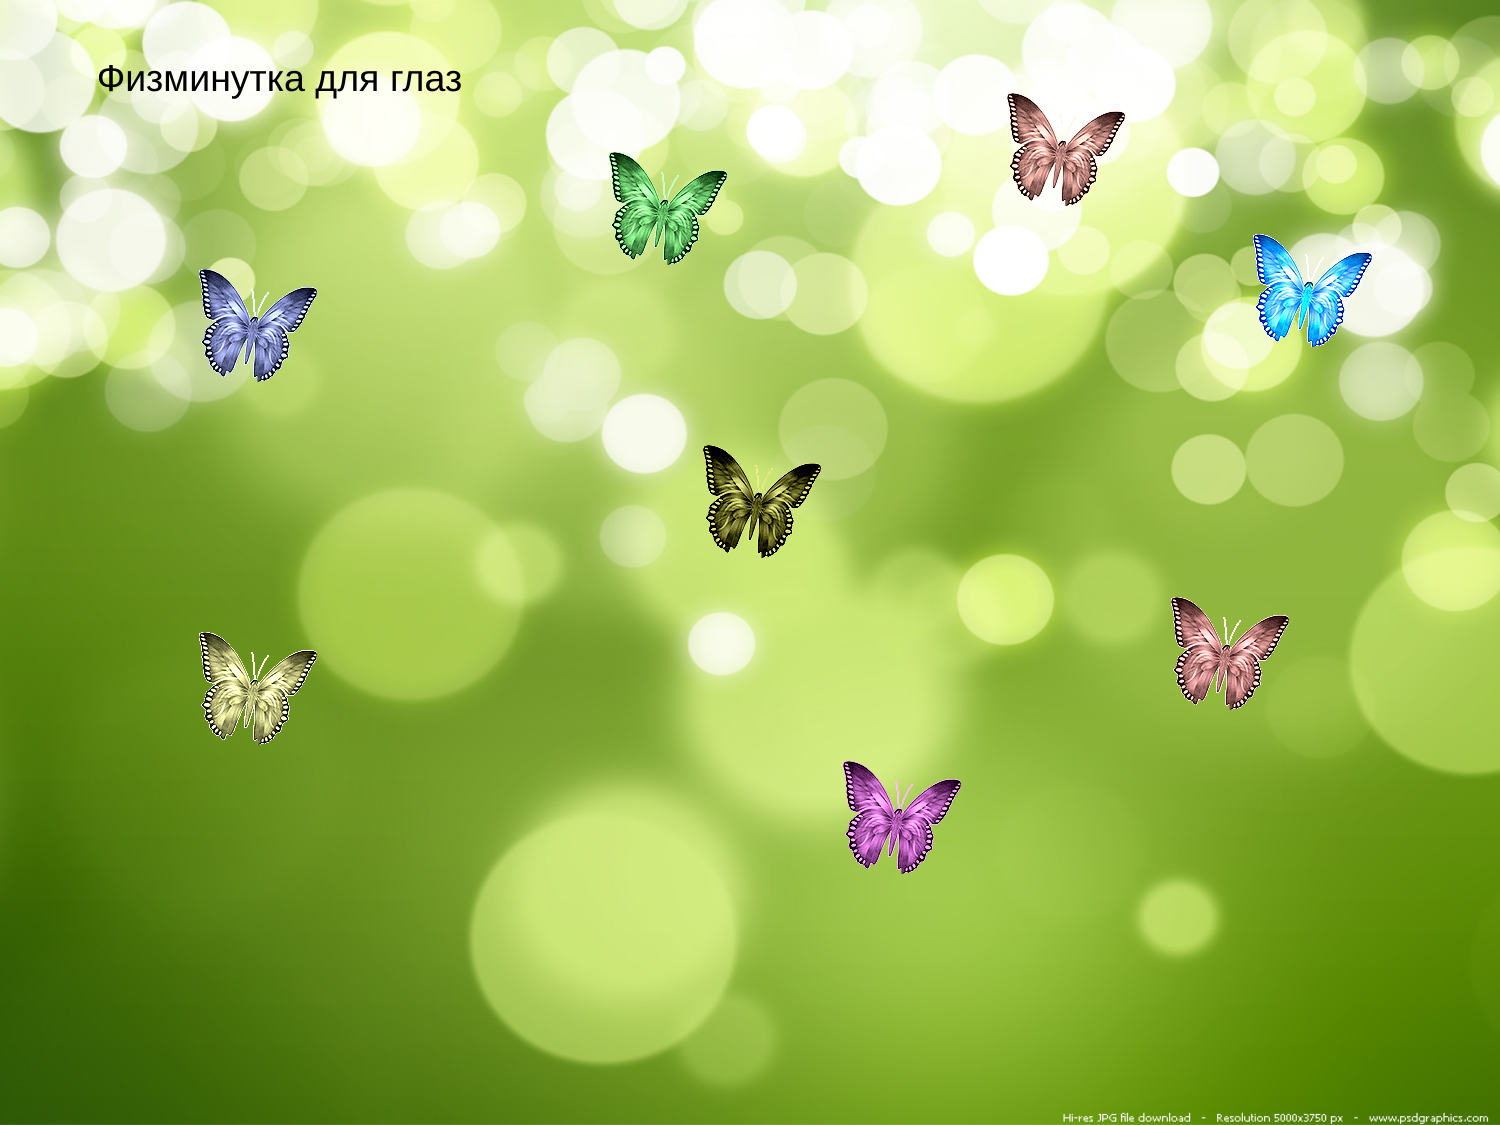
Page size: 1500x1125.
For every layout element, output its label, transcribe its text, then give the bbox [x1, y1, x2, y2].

picture [0, 0, 1500, 1125]
text_box Физминутка для глаз [82, 46, 539, 107]
